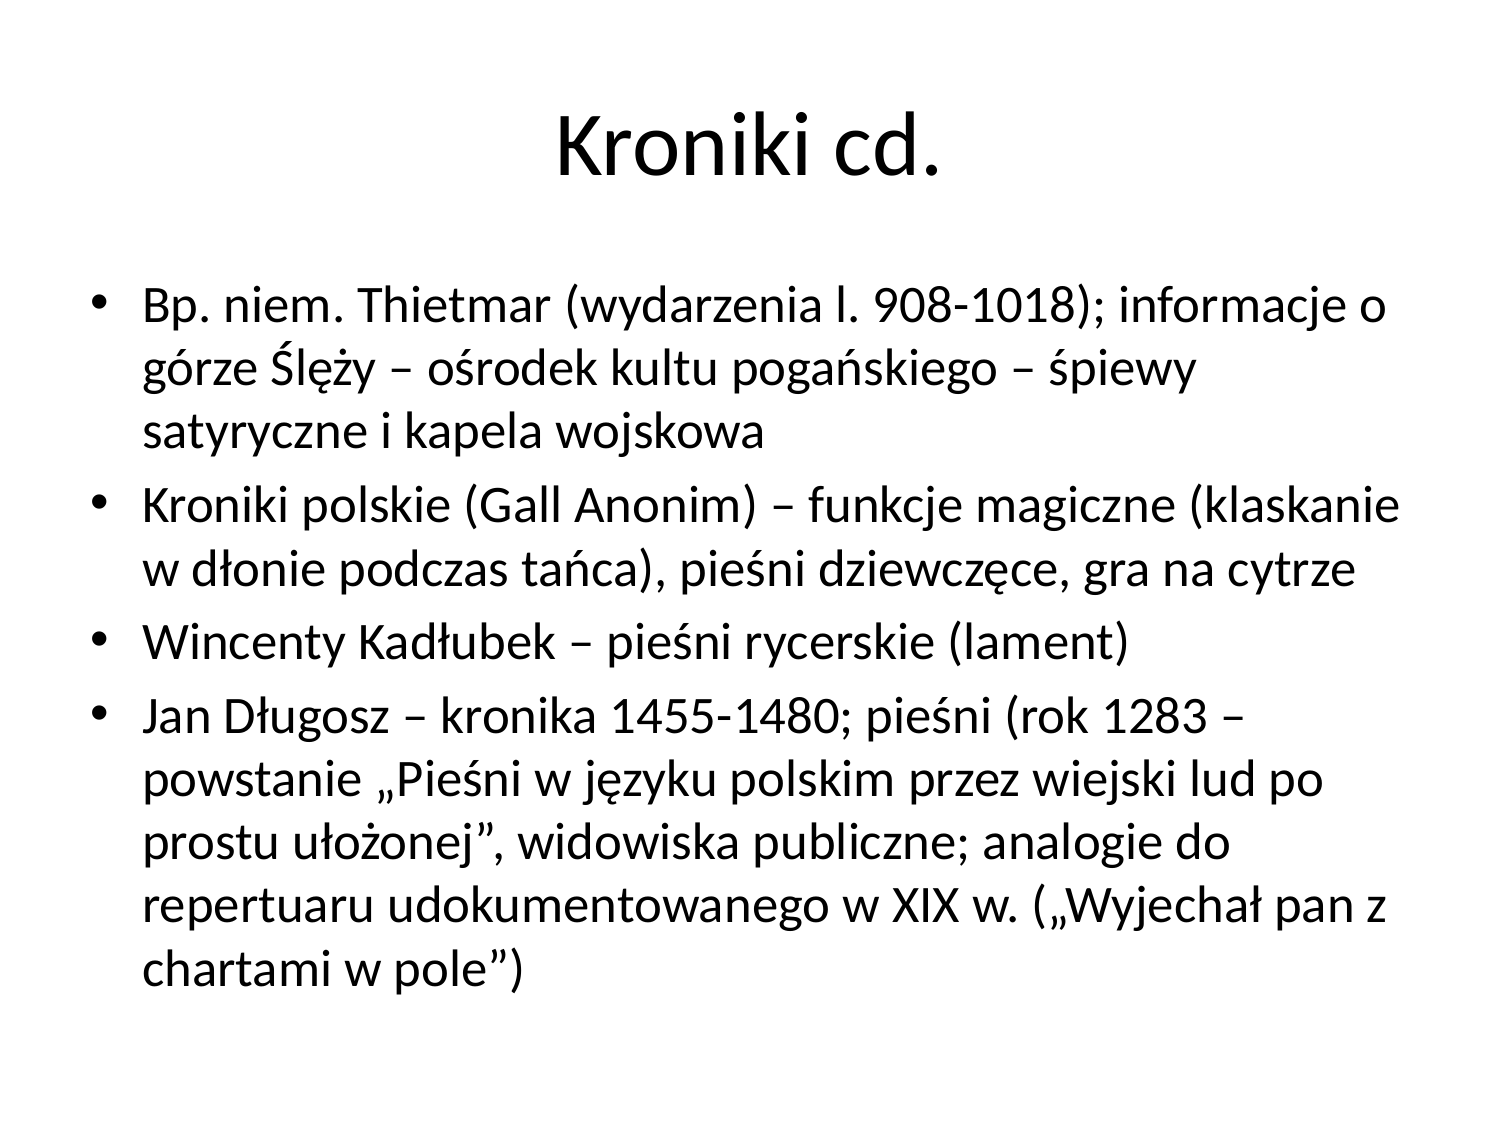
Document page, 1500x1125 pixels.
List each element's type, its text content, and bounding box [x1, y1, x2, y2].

list Bp. niem. Thietmar (wydarzenia l. 908-1018); informacje o górze Ślęży – ośrodek kultu pogańskiego – śpiewy satyryczne i kapela wojskowa Kroniki polskie (Gall Anonim) – funkcje magiczne (klaskanie w dłonie podczas tańca), pieśni dziewczęce, gra na cytrze Wincenty Kadłubek – pieśni rycerskie (lament) Jan Długosz – kronika 1455-1480; pieśni (rok 1283 – powstanie „Pieśni w języku polskim przez wiejski lud po prostu ułożonej”, widowiska publiczne; analogie do repertuaru udokumentowanego w XIX w. („Wyjechał pan z chartami w pole”) [75, 262, 1425, 1005]
title Kroniki cd. [75, 45, 1425, 233]
